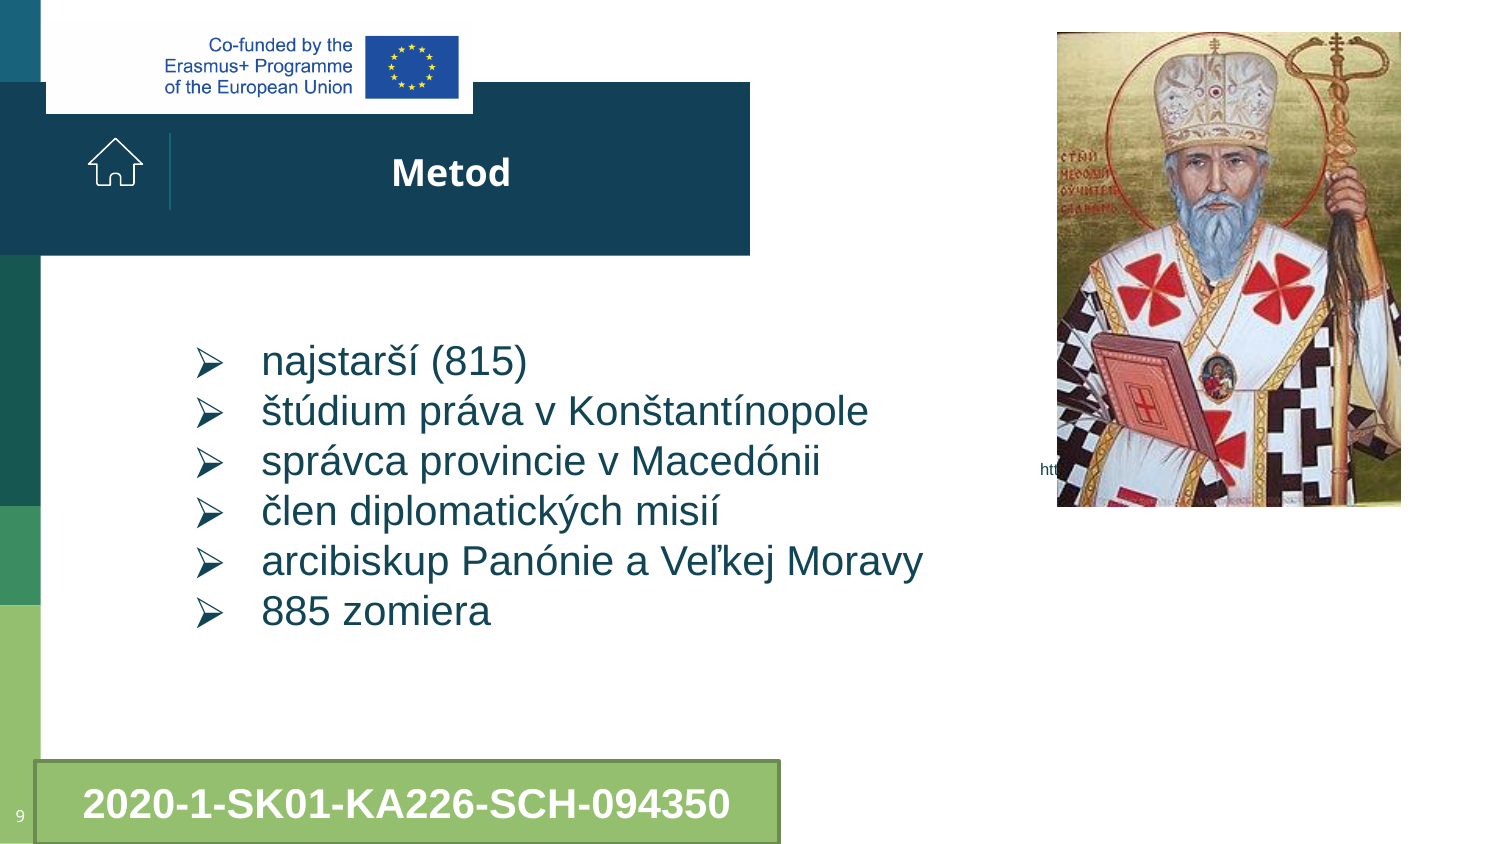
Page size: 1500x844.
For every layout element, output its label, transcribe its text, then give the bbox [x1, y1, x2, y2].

title Metod [188, 86, 715, 256]
picture [1056, 31, 1402, 508]
slide_number ‹#› [0, 790, 34, 844]
text_box 2020-1-SK01-KA226-SCH-094350 [34, 760, 779, 844]
picture [46, 19, 473, 115]
list najstarší (815) štúdium práva v Konštantínopole správca provincie v Macedónii https://sk.wikipedia.org/wiki/Metod_(svätec) člen diplomatických misií arcibiskup Panónie a Veľkej Moravy 885 zomiera [171, 298, 1471, 647]
